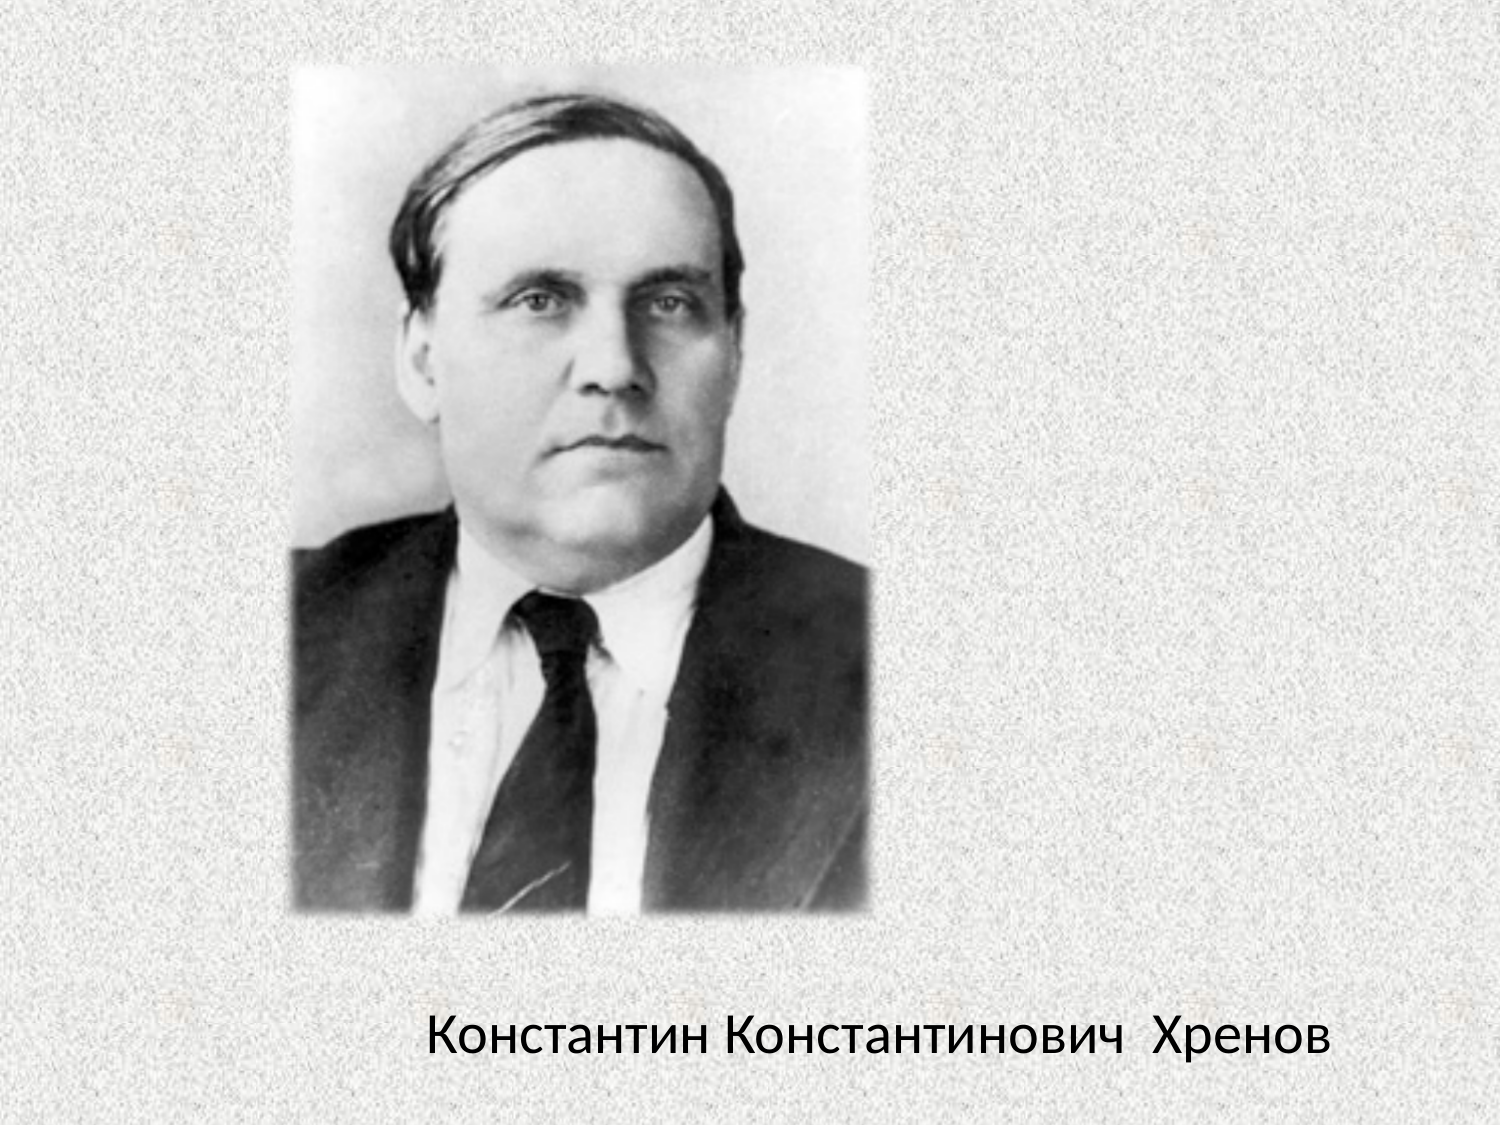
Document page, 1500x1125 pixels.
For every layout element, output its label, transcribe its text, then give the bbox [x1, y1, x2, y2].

text_box Константин Константинович Хренов [411, 987, 1348, 1073]
picture [0, 0, 1500, 1125]
